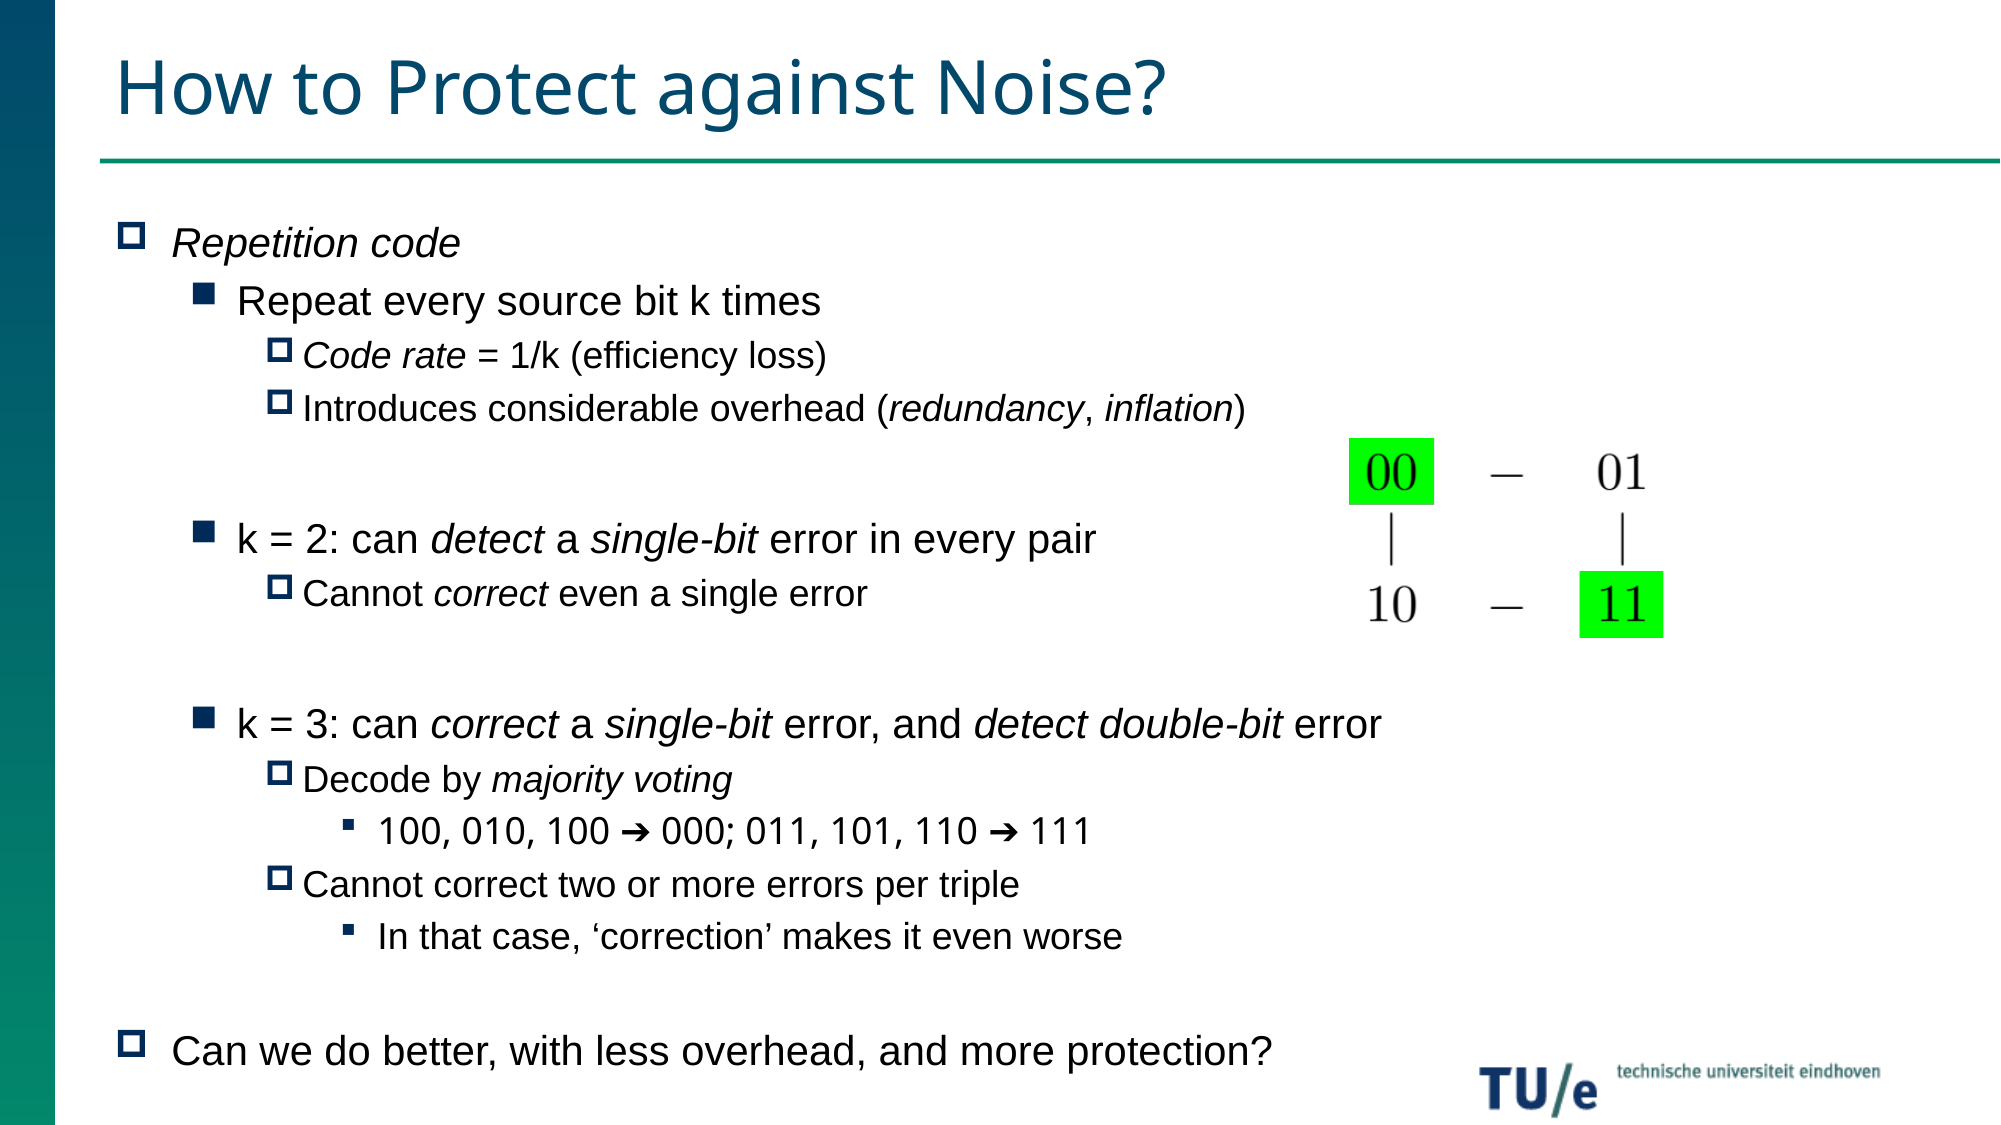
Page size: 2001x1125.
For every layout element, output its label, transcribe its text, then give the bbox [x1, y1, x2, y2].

title How to Protect against Noise? [99, 30, 1957, 138]
picture [1348, 438, 1664, 638]
picture [1470, 1042, 1884, 1125]
list Repetition code Repeat every source bit k times Code rate = 1/k (efficiency loss) Introduces considerable overhead (redundancy, inflation) k = 2: can detect a single-bit error in every pair Cannot correct even a single error k = 3: can correct a single-bit error, and detect double-bit error Decode by majority voting 100, 010, 100 ➔ 000; 011, 101, 110 ➔ 111 Cannot correct two or more errors per triple In that case, ‘correction’ makes it even worse Can we do better, with less overhead, and more protection? [99, 207, 1885, 1036]
